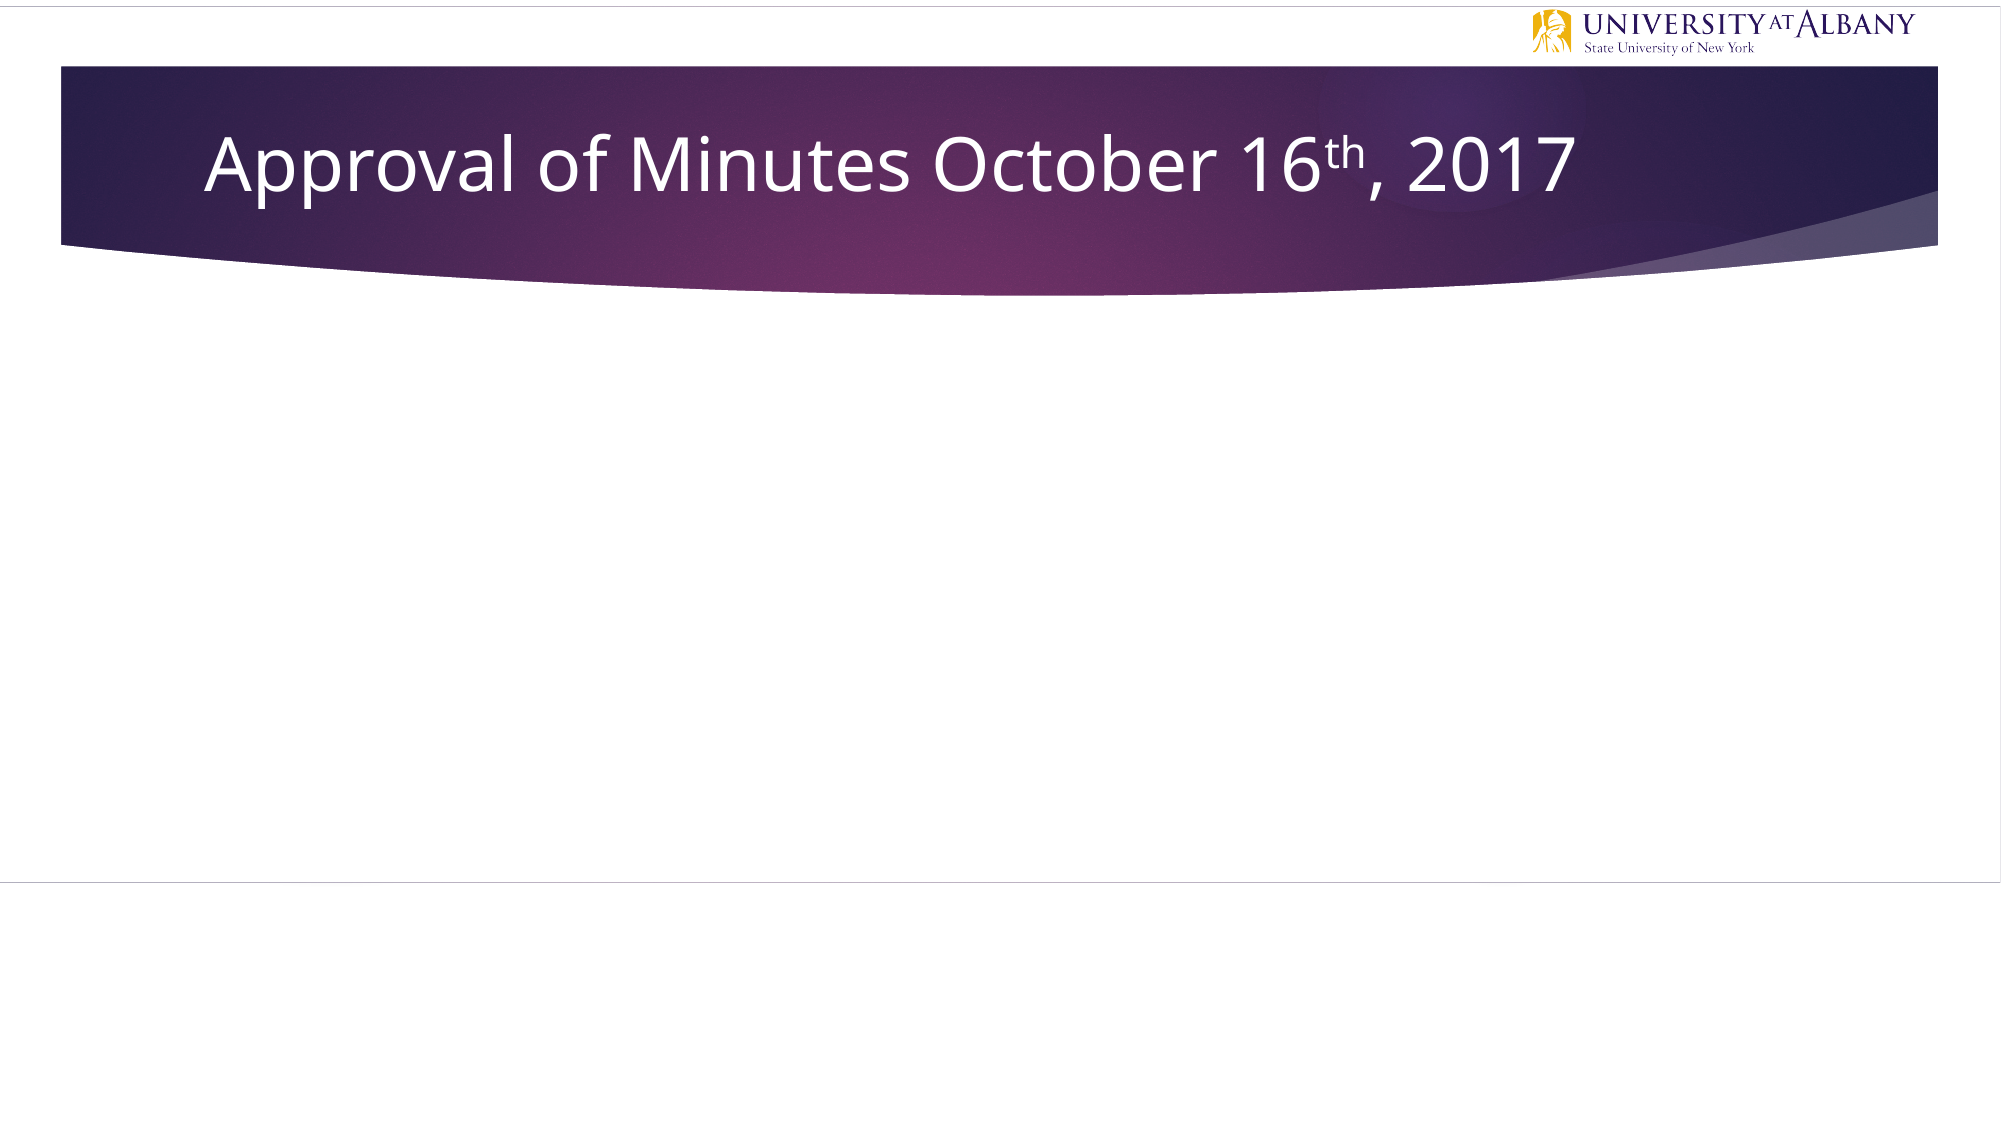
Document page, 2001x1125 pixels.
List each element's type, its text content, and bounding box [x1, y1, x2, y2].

title Approval of Minutes October 16th, 2017 [189, 102, 1627, 219]
picture [1533, 9, 1916, 56]
